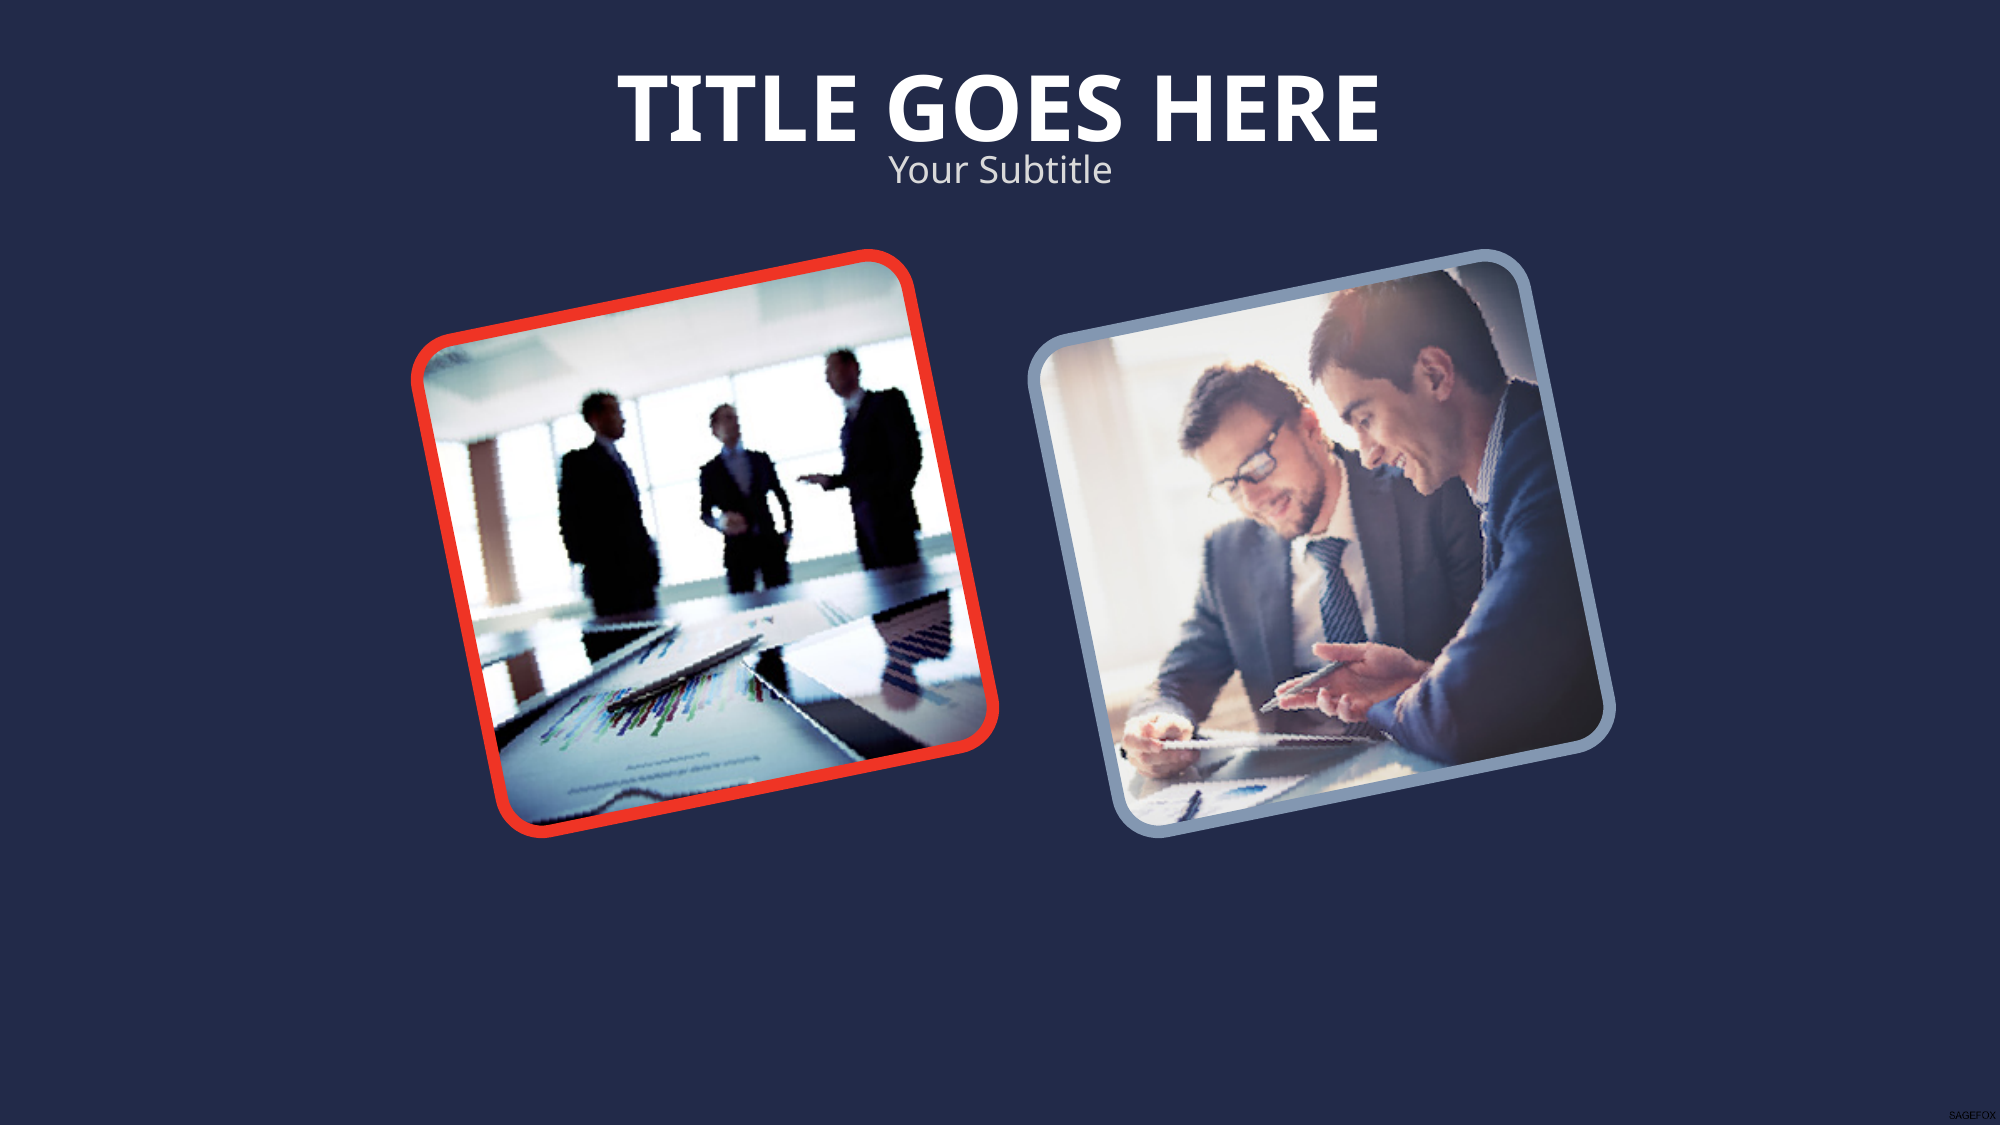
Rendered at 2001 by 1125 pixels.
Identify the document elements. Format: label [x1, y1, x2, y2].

picture [1041, 262, 1603, 825]
picture [1924, 1102, 2000, 1123]
text_box [548, 42, 1452, 199]
picture [424, 262, 986, 825]
